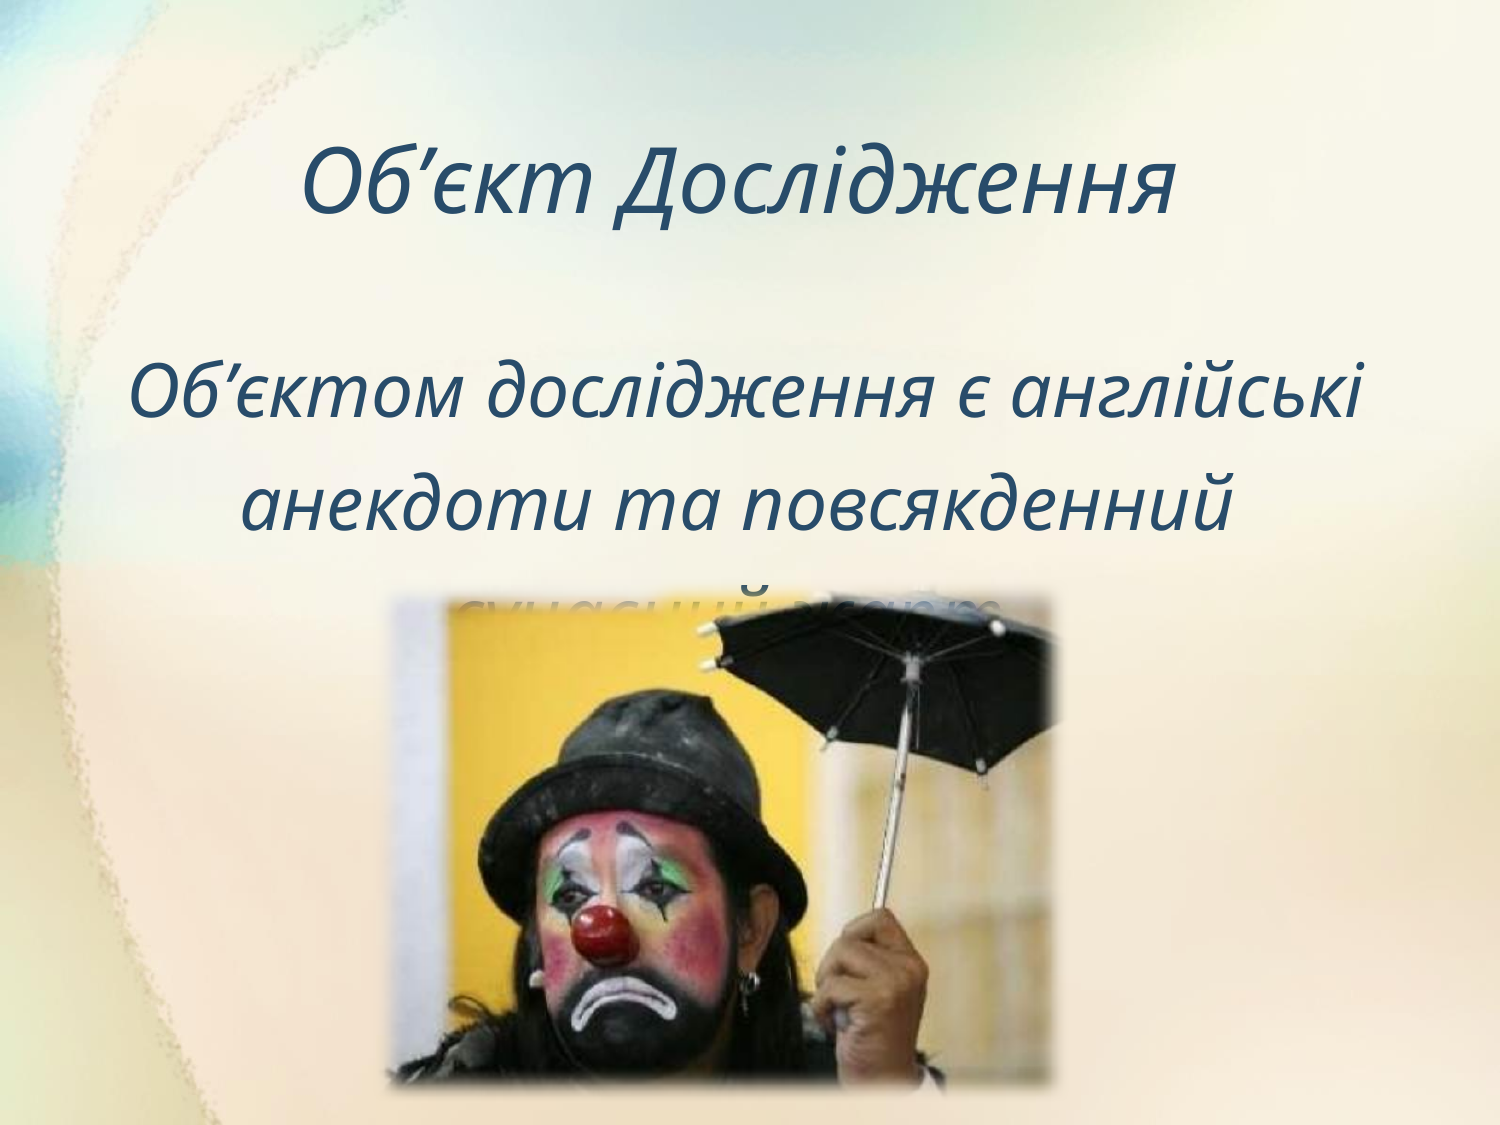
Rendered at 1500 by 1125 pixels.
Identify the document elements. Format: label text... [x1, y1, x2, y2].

list Об’єктом дослідження є англійські анекдоти та повсякденний сучасний жарт. [75, 312, 1400, 1050]
picture [0, 0, 1500, 1125]
title Об’єкт Дослідження [76, 101, 1402, 252]
